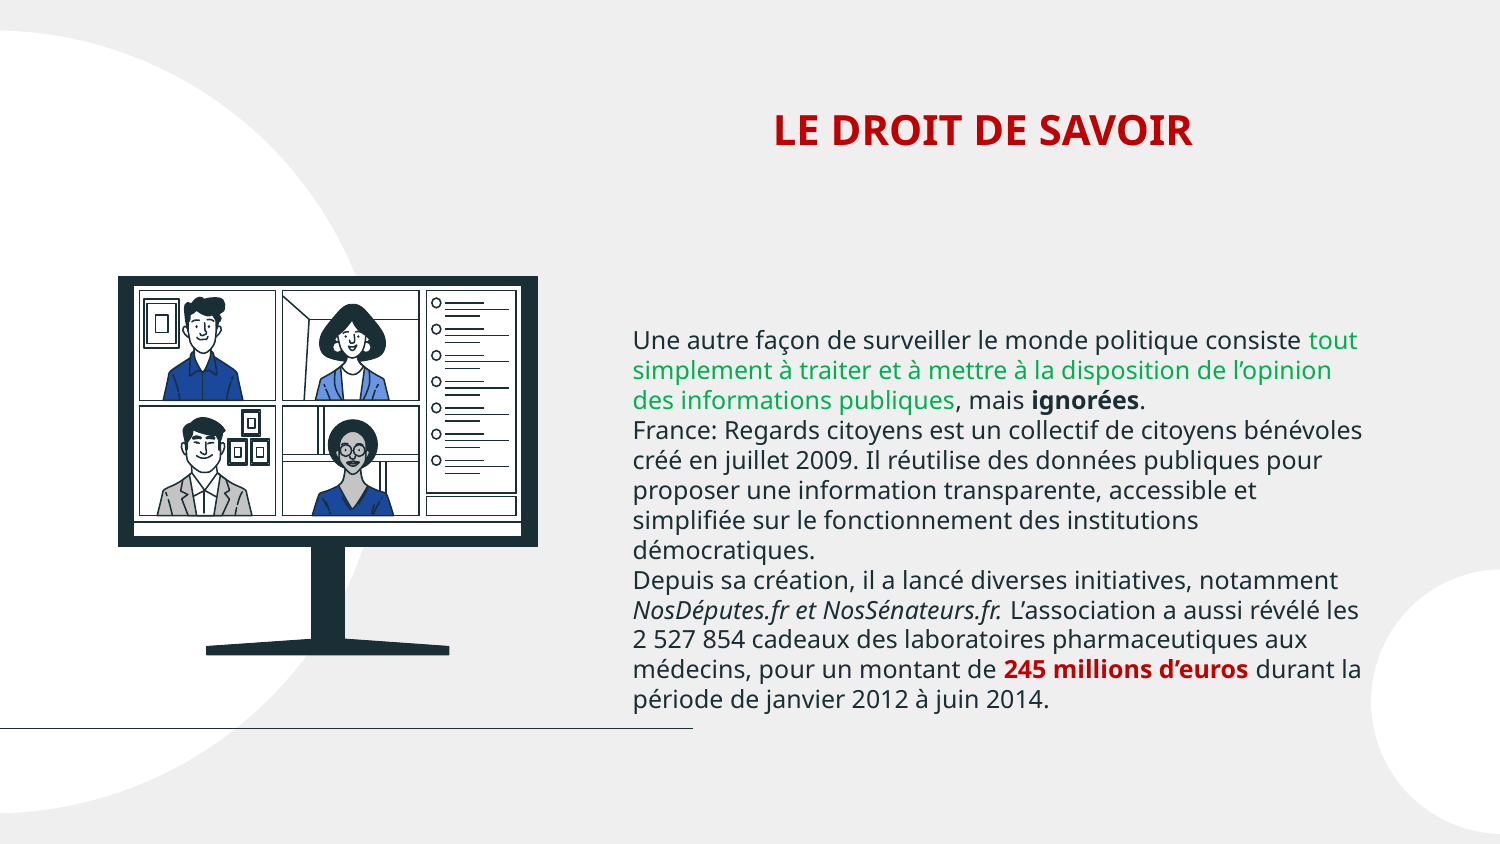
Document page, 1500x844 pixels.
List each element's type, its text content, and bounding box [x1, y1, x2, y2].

list Une autre façon de surveiller le monde politique consiste tout simplement à traiter et à mettre à la disposition de l’opinion des informations publiques, mais ignorées. France: Regards citoyens est un collectif de citoyens bénévoles créé en juillet 2009. Il réutilise des données publiques pour proposer une information transparente, accessible et simplifiée sur le fonctionnement des institutions démocratiques. Depuis sa création, il a lancé diverses initiatives, notamment NosDéputes.fr et NosSénateurs.fr. L’association a aussi révélé les 2 527 854 cadeaux des laboratoires pharmaceutiques aux médecins, pour un montant de 245 millions d’euros durant la période de janvier 2012 à juin 2014. [617, 279, 1381, 713]
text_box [118, 275, 538, 656]
title LE DROIT DE SAVOIR [584, 88, 1382, 245]
